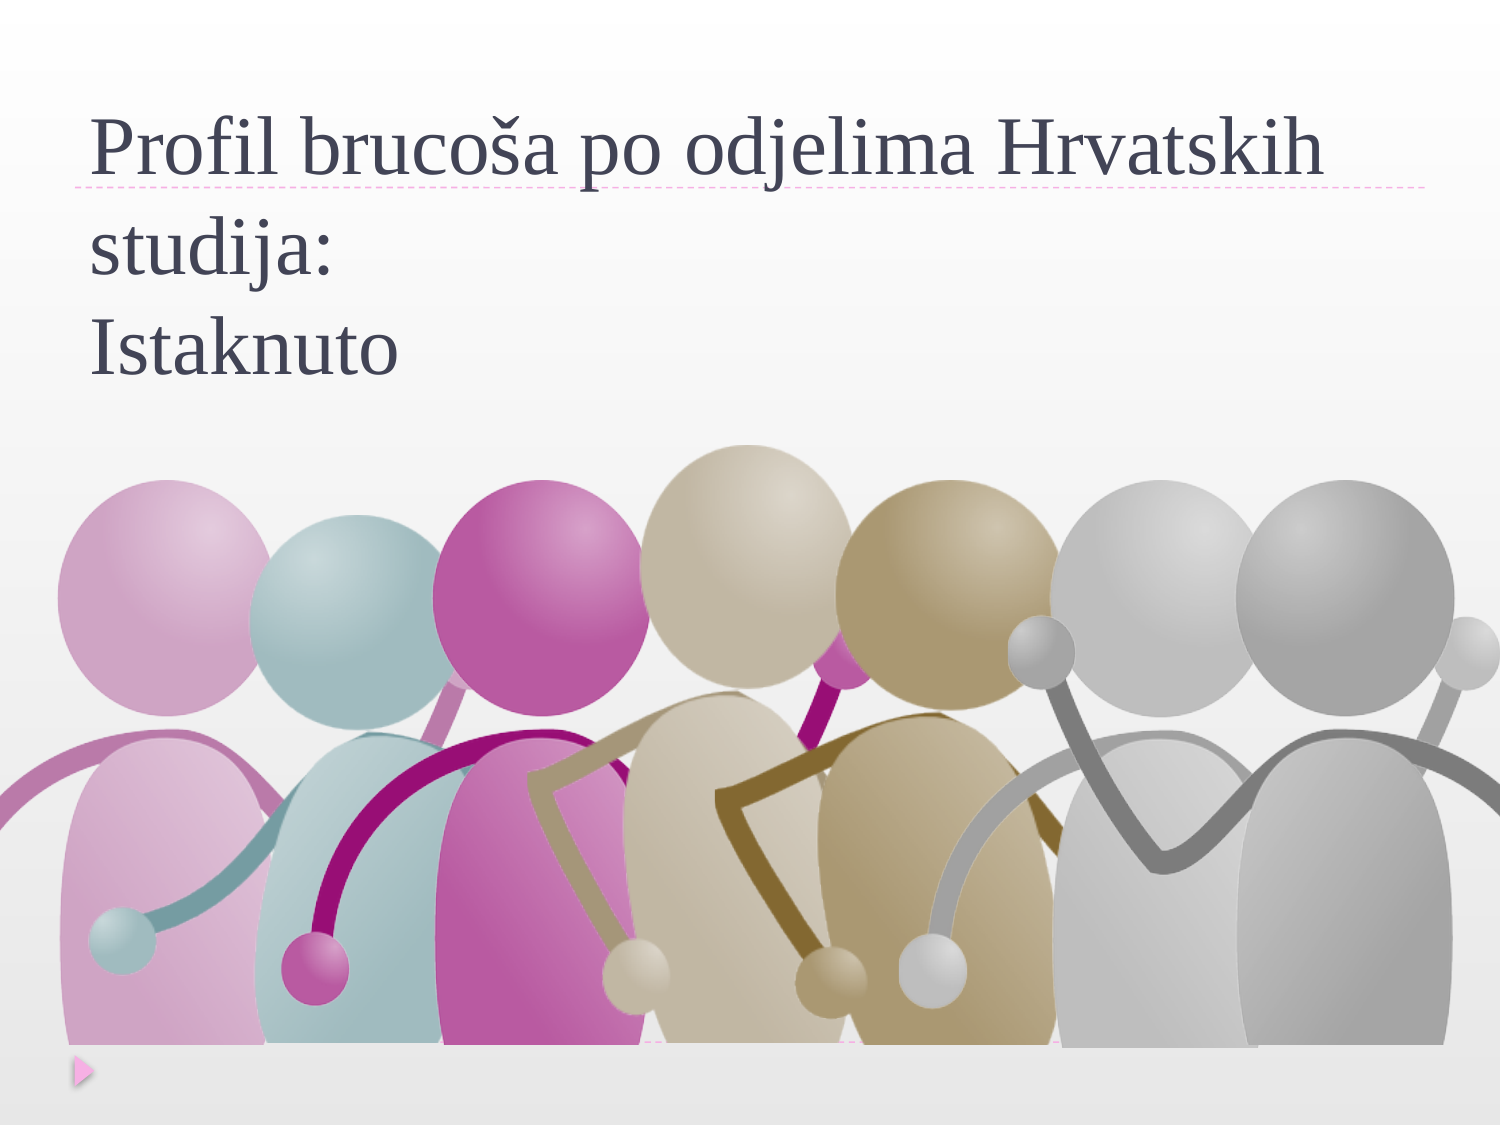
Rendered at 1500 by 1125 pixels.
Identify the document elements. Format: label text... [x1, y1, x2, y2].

title Profil brucoša po odjelima Hrvatskih studija: Istaknuto [75, 210, 1500, 399]
picture [0, 445, 1500, 1048]
